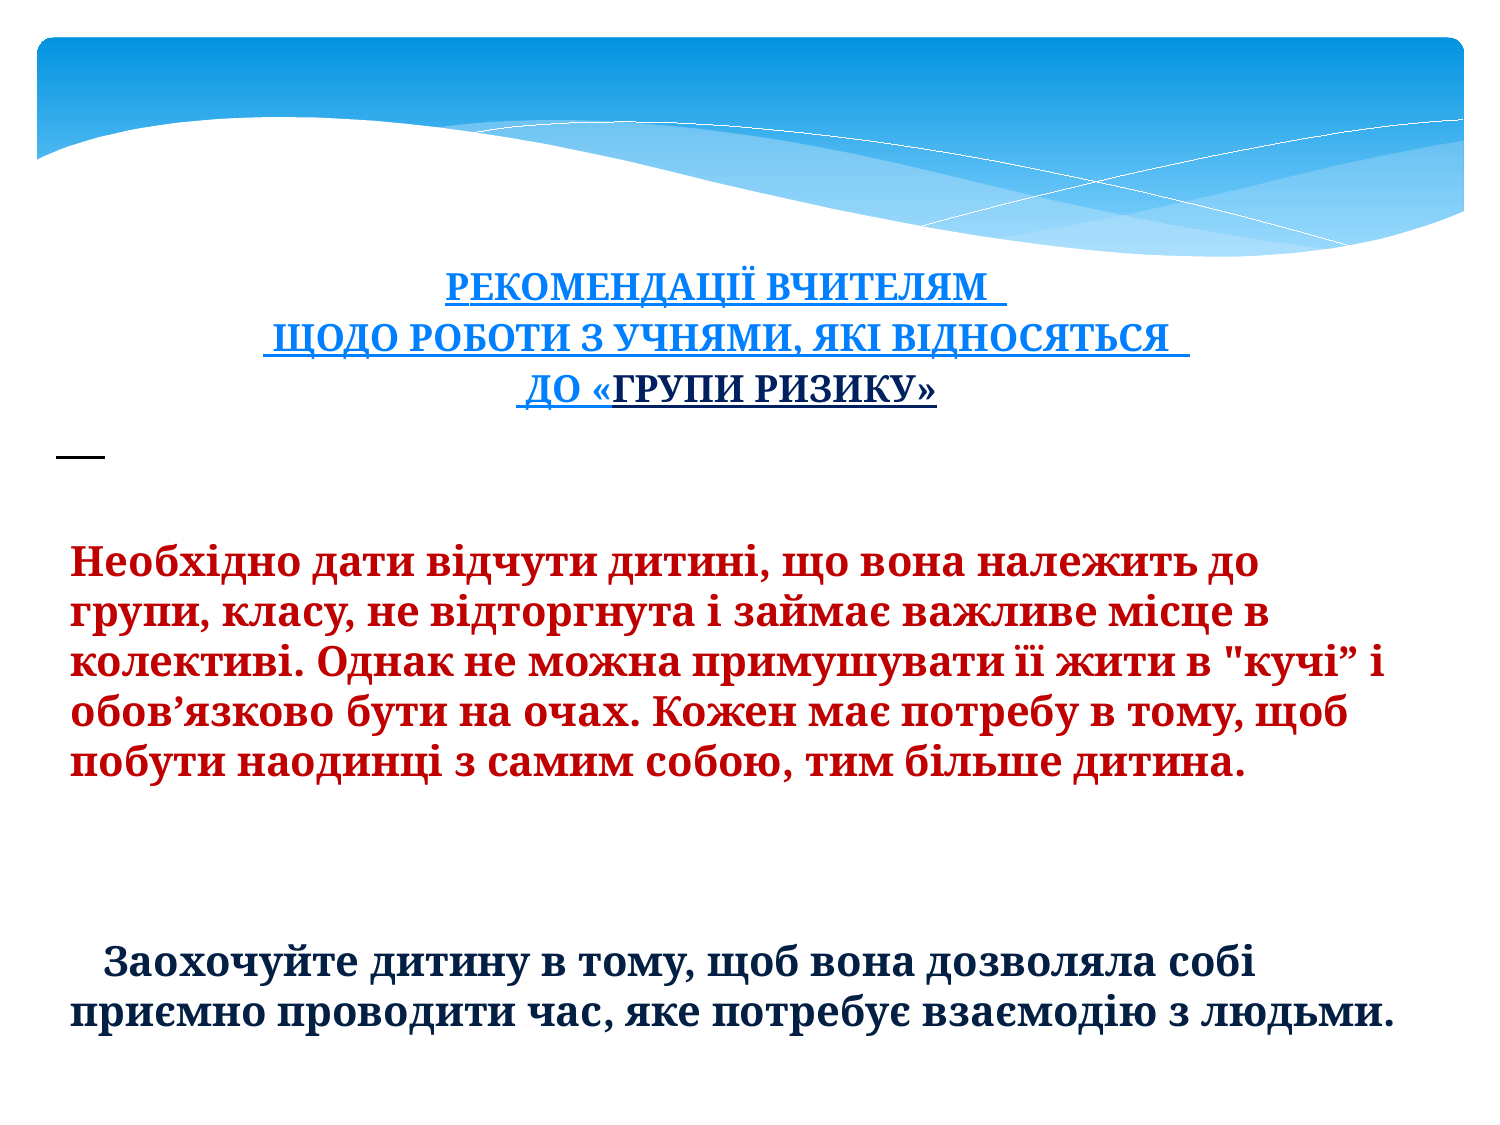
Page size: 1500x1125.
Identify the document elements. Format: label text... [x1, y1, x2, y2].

text_box Необхідно дати відчути дитині, що вона належить до групи, класу, не відторгнута і займає важливе місце в колективі. Однак не можна примушувати її жити в "кучі” і обов’язково бути на очах. Кожен має потребу в тому, щоб побути наодинці з самим собою, тим більше дитина. Заохочуйте дитину в тому, щоб вона дозволяла собі приємно проводити час, яке потребує взаємодію з людьми. [56, 527, 1427, 1042]
text_box РЕКОМЕНДАЦІЇ ВЧИТЕЛЯМ ЩОДО РОБОТИ З УЧНЯМИ, ЯКІ ВІДНОСЯТЬСЯ ДО «ГРУПИ РИЗИКУ» [41, 255, 1412, 469]
